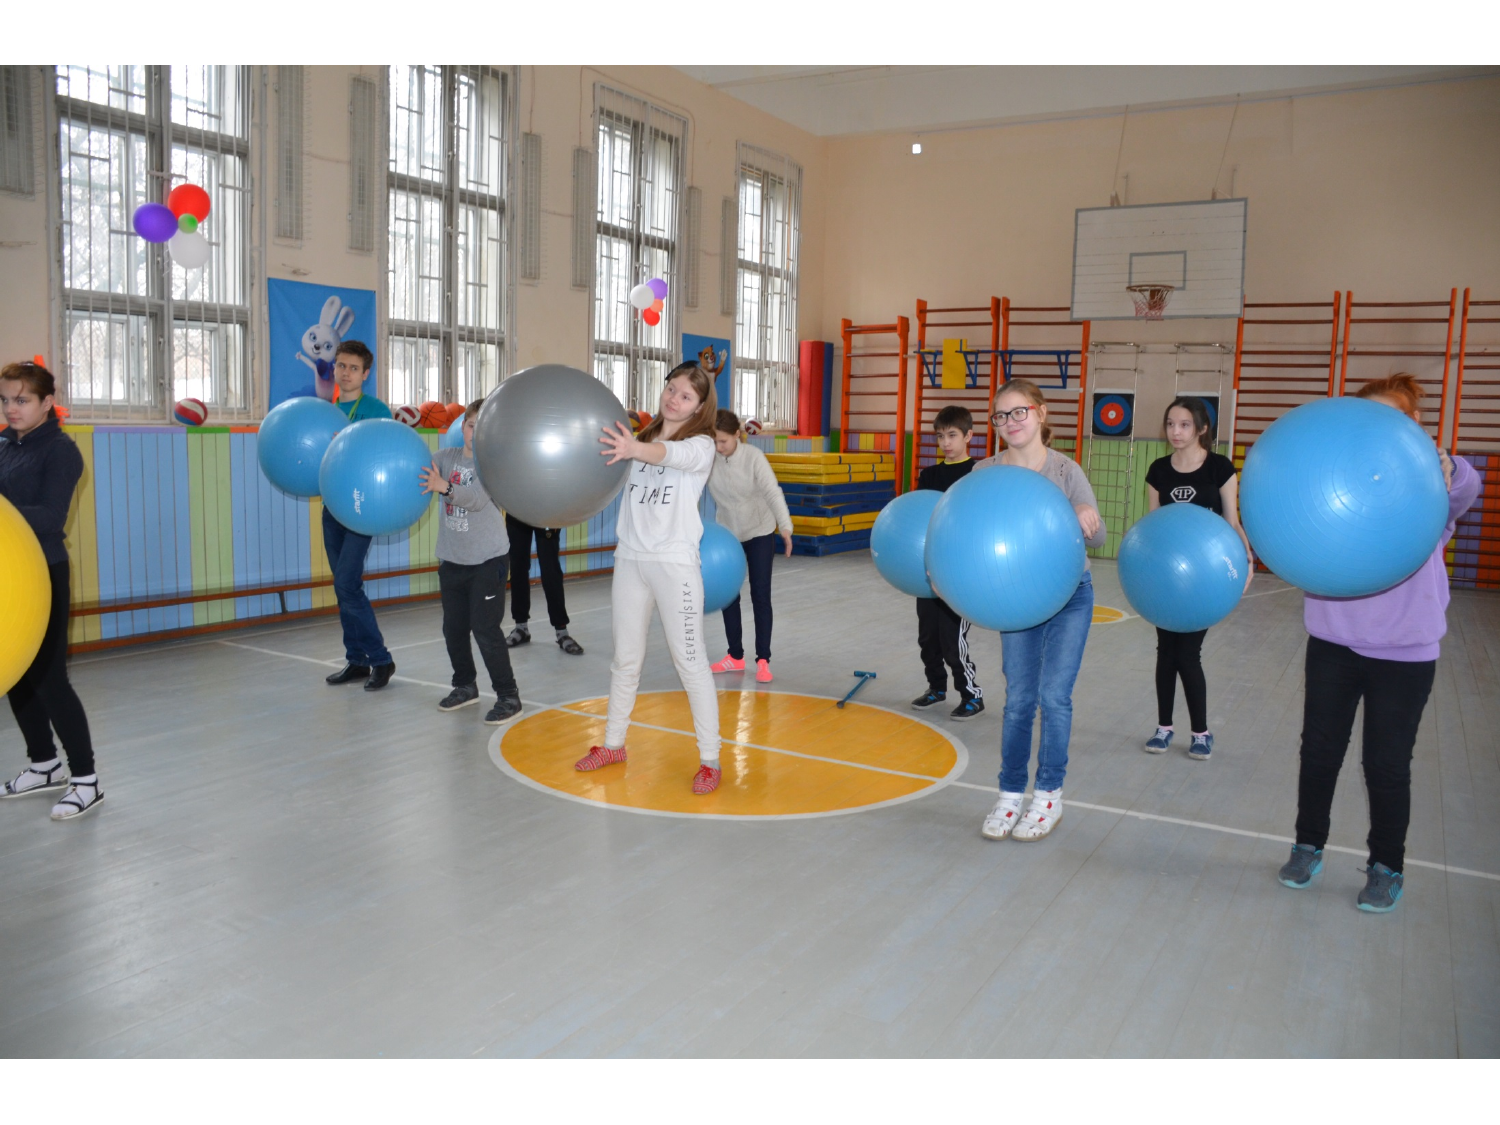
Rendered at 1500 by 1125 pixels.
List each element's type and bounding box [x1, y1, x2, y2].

picture [0, 65, 1500, 1060]
